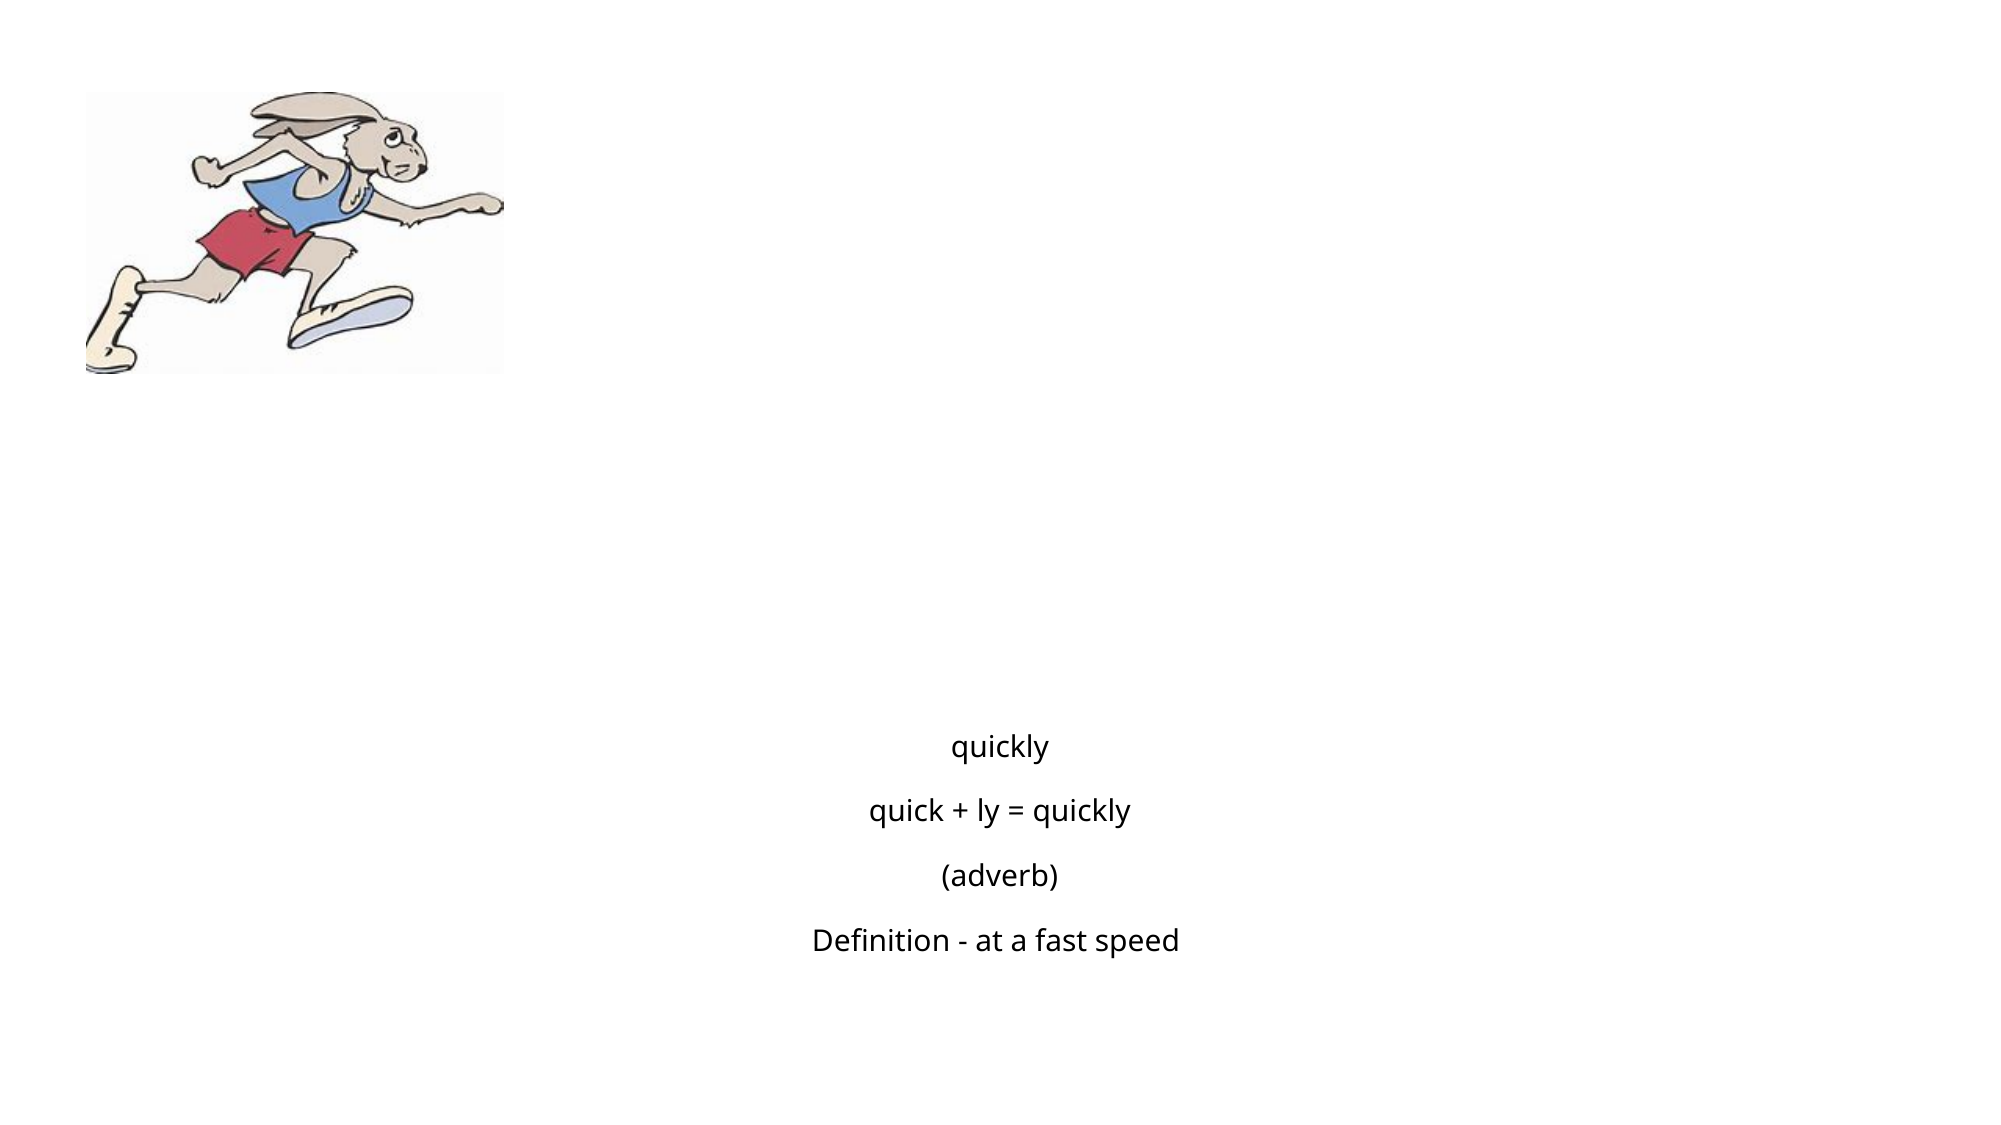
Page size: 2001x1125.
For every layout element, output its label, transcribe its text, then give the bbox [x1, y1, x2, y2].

picture [86, 92, 504, 374]
title quickly quick + ly = quickly (adverb) Definition - at a fast speed [137, 722, 1863, 966]
